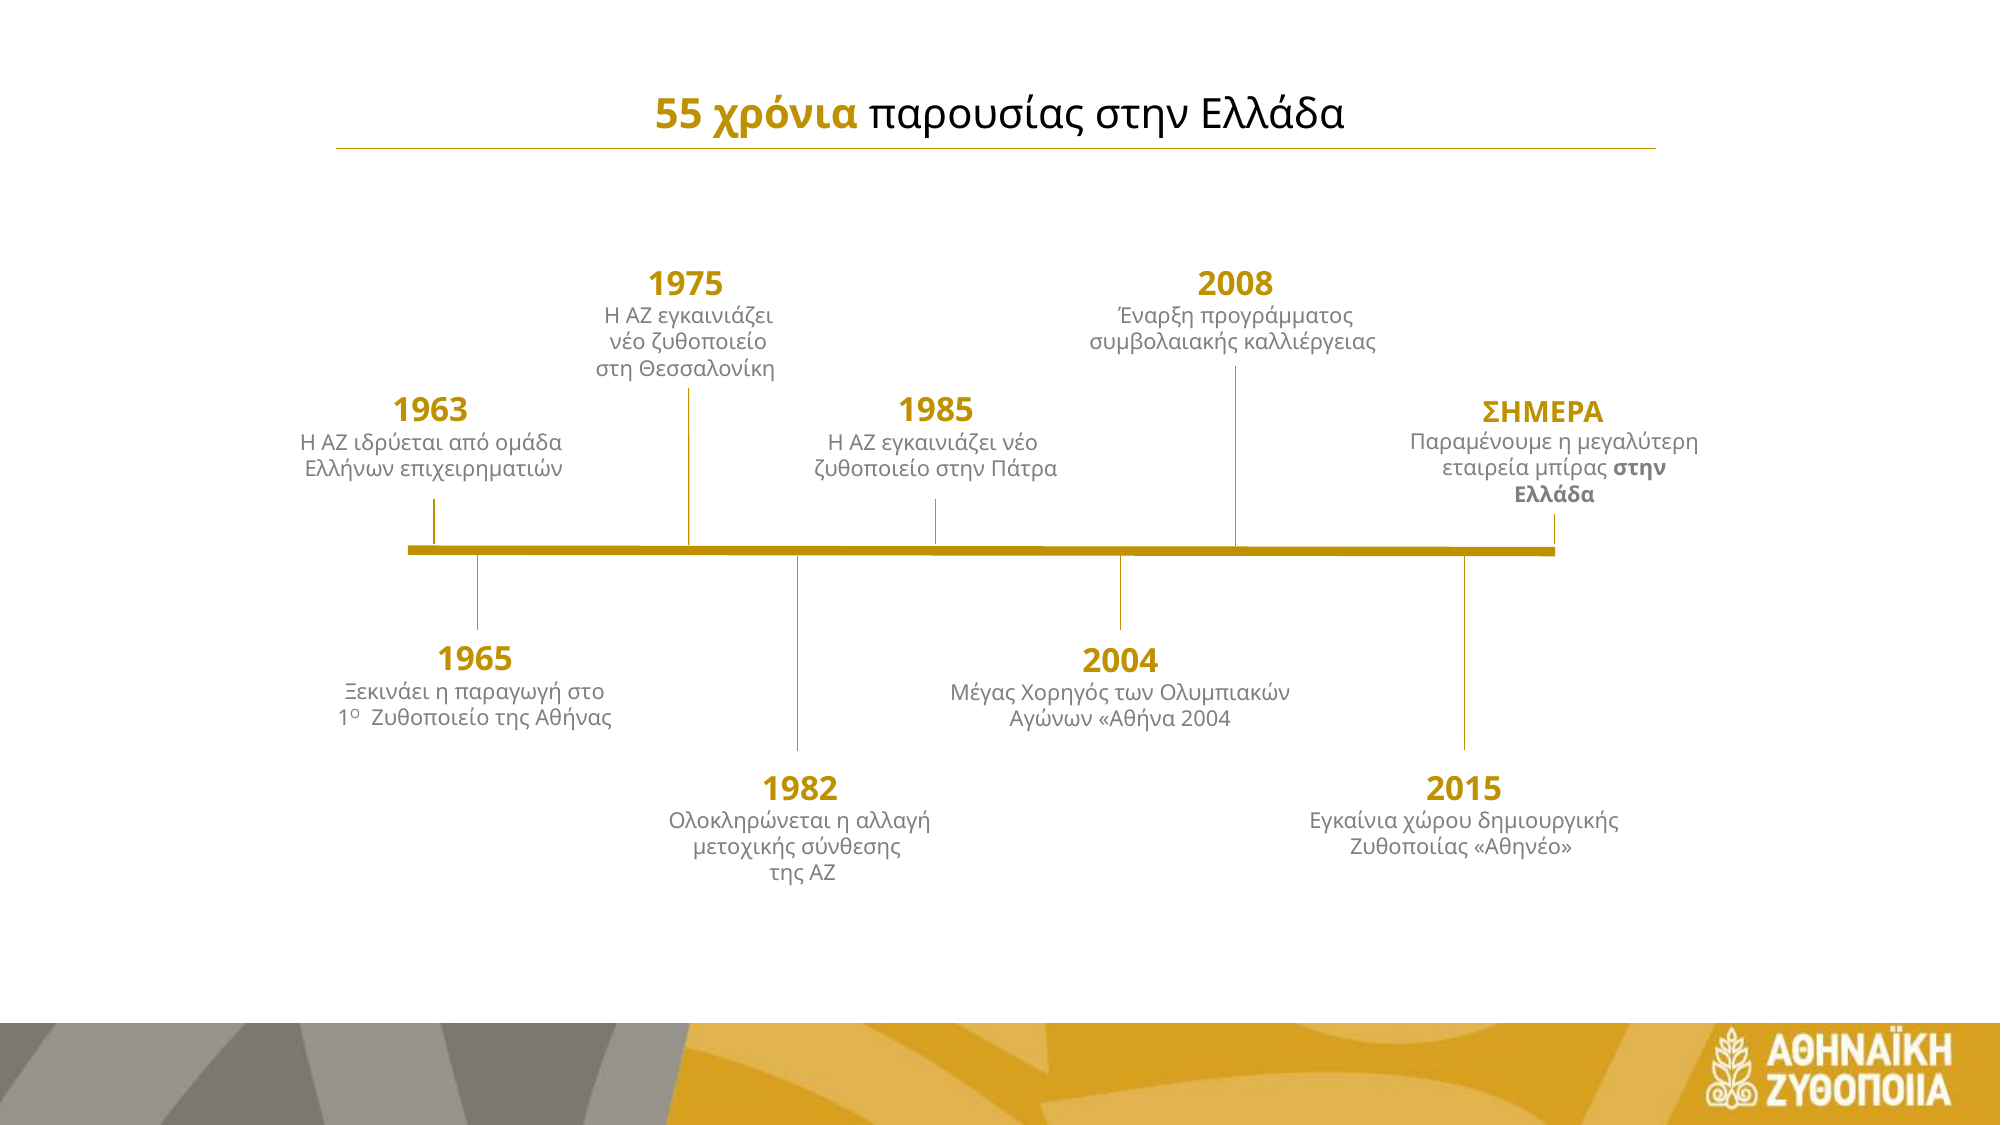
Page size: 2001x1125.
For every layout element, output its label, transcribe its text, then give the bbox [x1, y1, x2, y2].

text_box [284, 254, 1716, 895]
picture [0, 1023, 2000, 1125]
text_box 55 χρόνια παρουσίας στην Ελλάδα [370, 79, 1630, 145]
